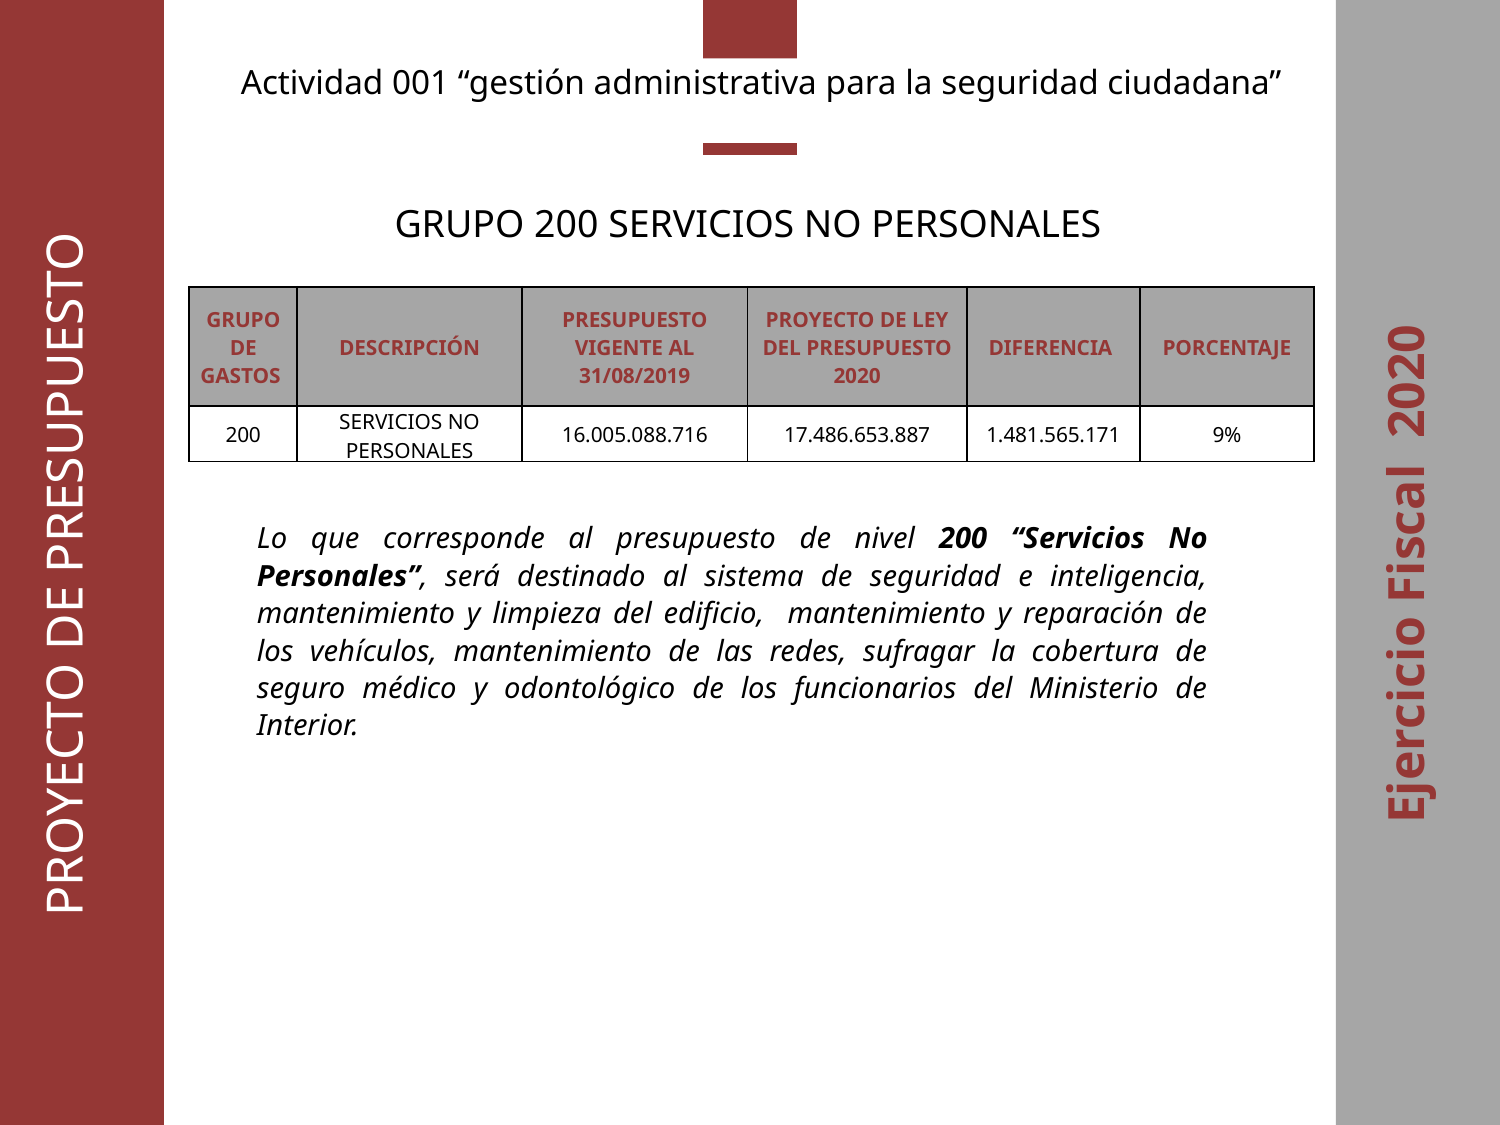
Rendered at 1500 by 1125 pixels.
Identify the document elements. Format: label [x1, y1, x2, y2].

text_box [0, 0, 1500, 1125]
